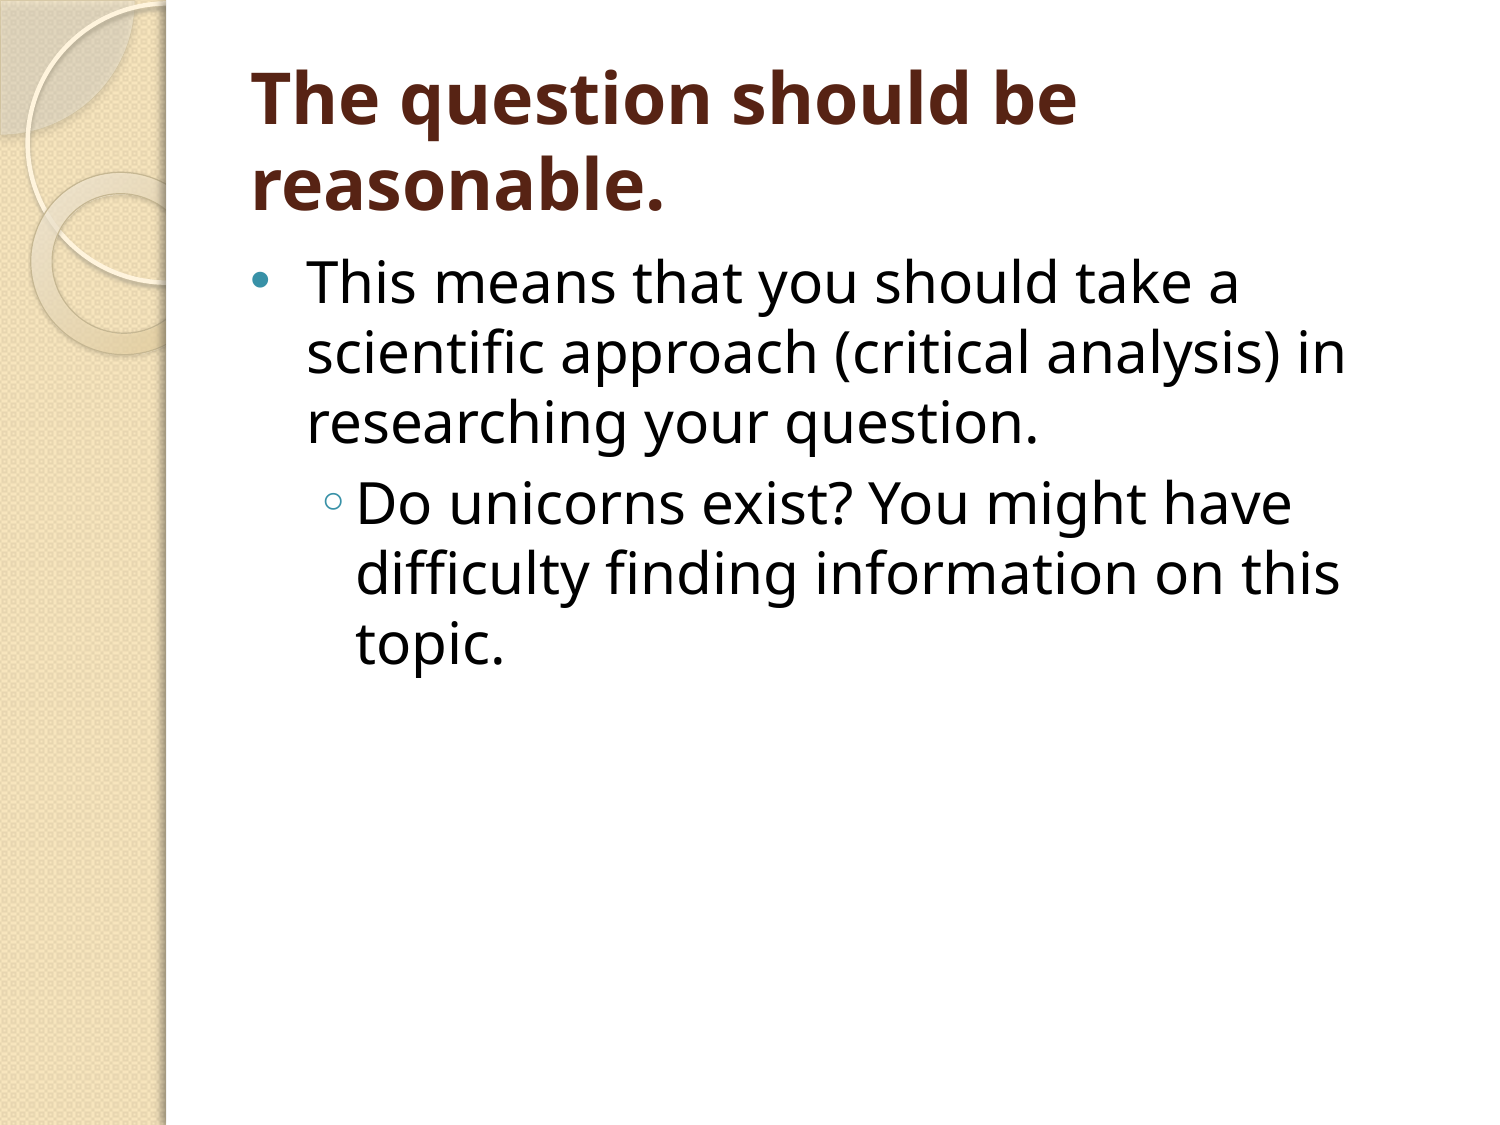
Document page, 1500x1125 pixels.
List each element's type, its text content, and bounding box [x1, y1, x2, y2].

title The question should be reasonable. [235, 45, 1466, 233]
list This means that you should take a scientific approach (critical analysis) in researching your question. Do unicorns exist? You might have difficulty finding information on this topic. [235, 237, 1466, 1025]
